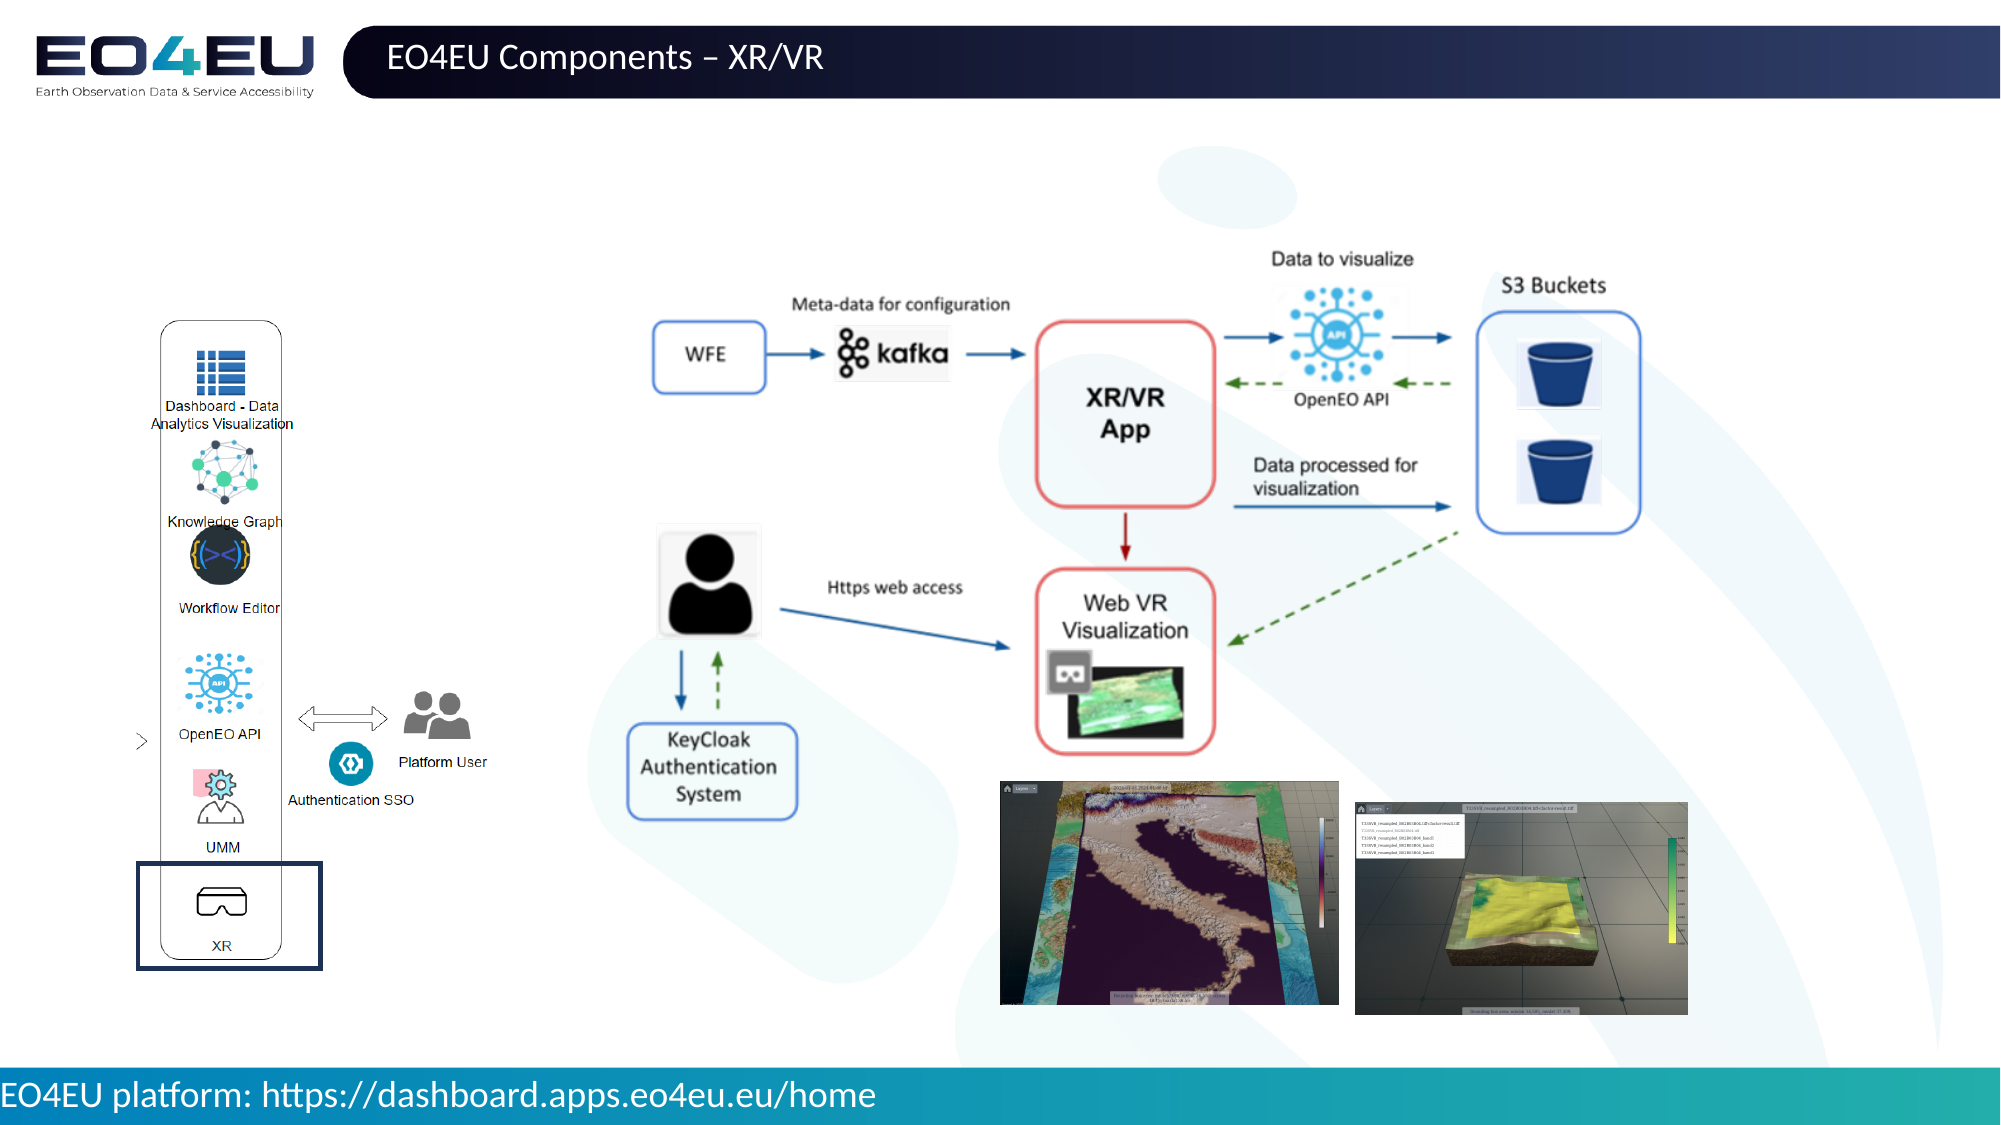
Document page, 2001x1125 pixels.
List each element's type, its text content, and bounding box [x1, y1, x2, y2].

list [136, 291, 503, 970]
text_box EO4EU Components – XR/VR [371, 24, 1384, 85]
picture [0, 0, 2001, 1125]
